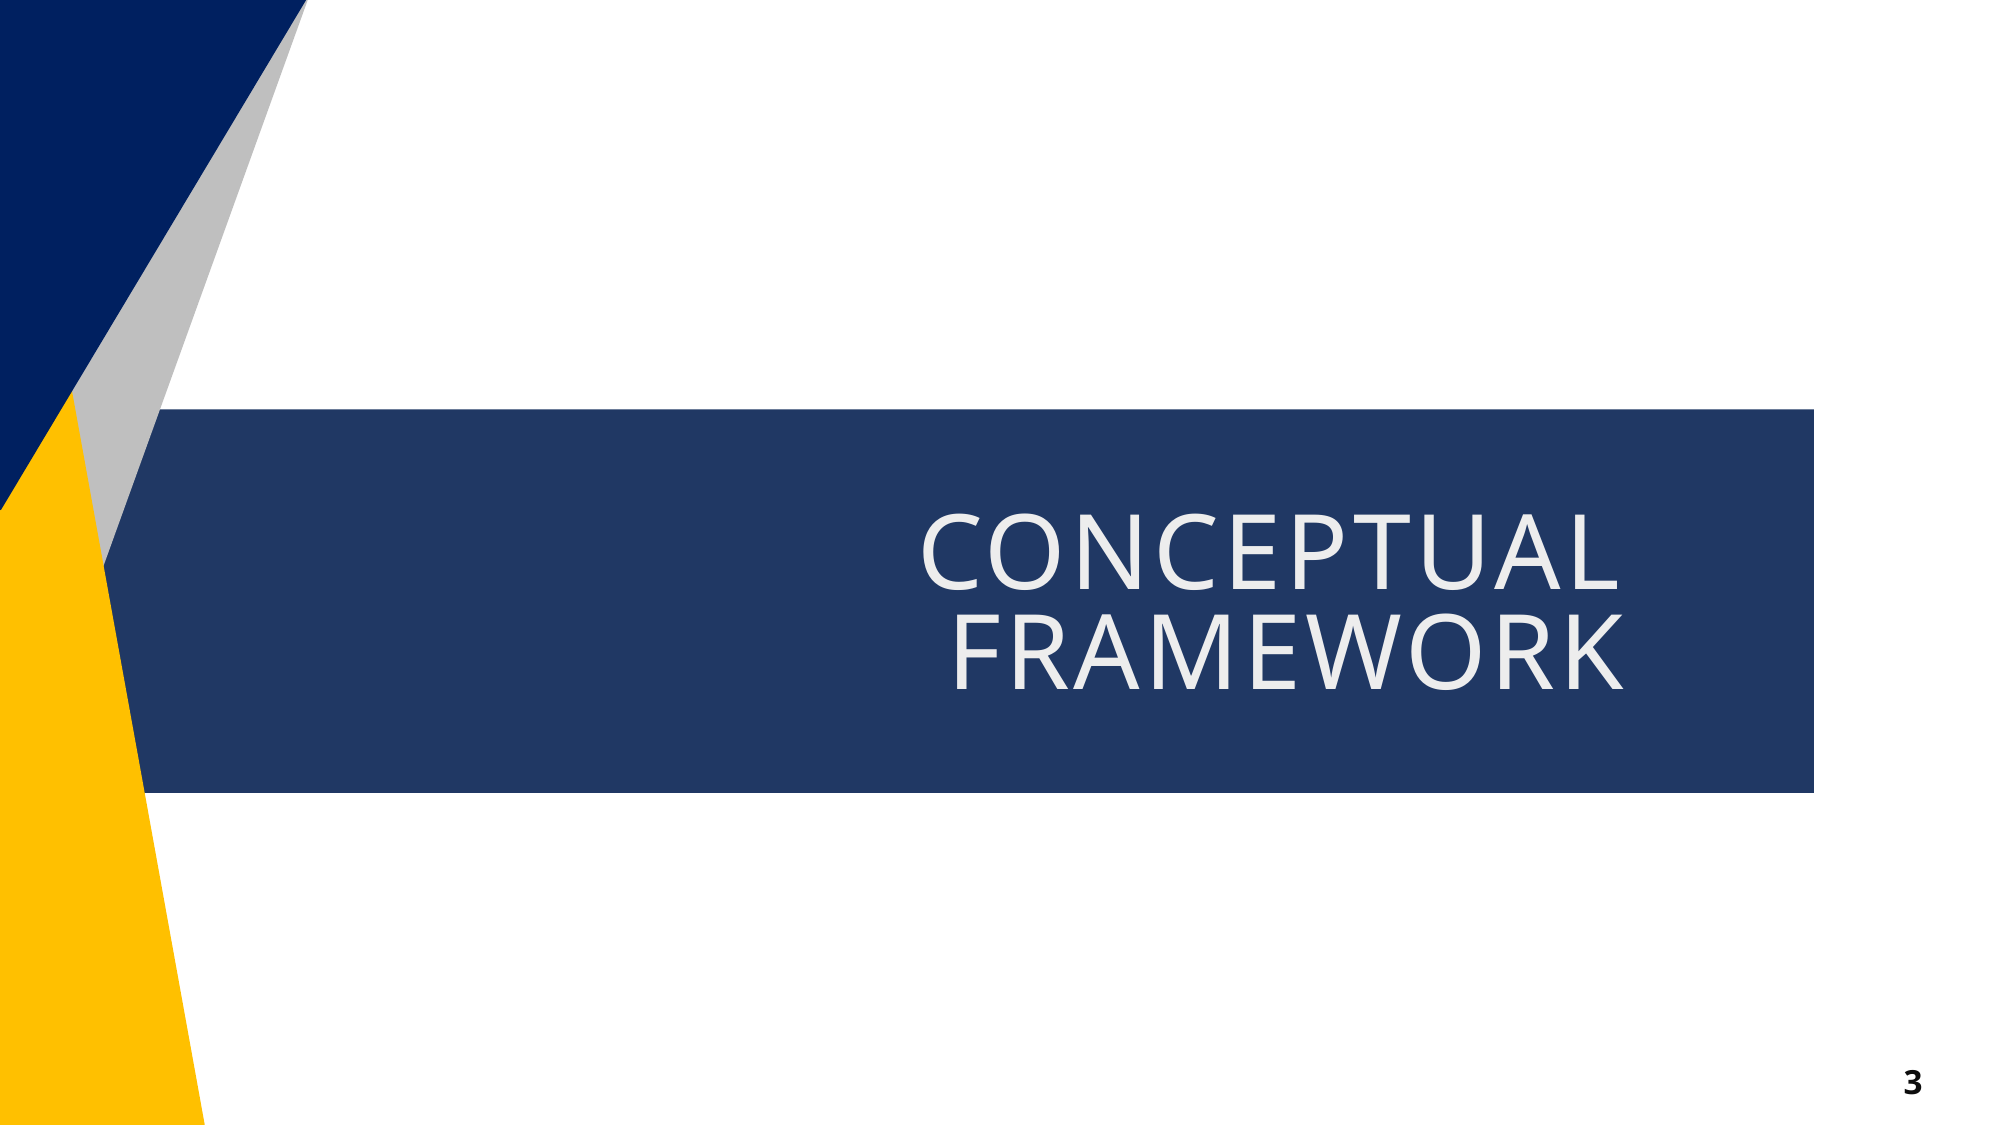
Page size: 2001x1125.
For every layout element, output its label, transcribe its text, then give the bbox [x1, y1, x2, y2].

slide_number 3 [1777, 1061, 1938, 1107]
title Conceptual framework [365, 489, 1641, 730]
